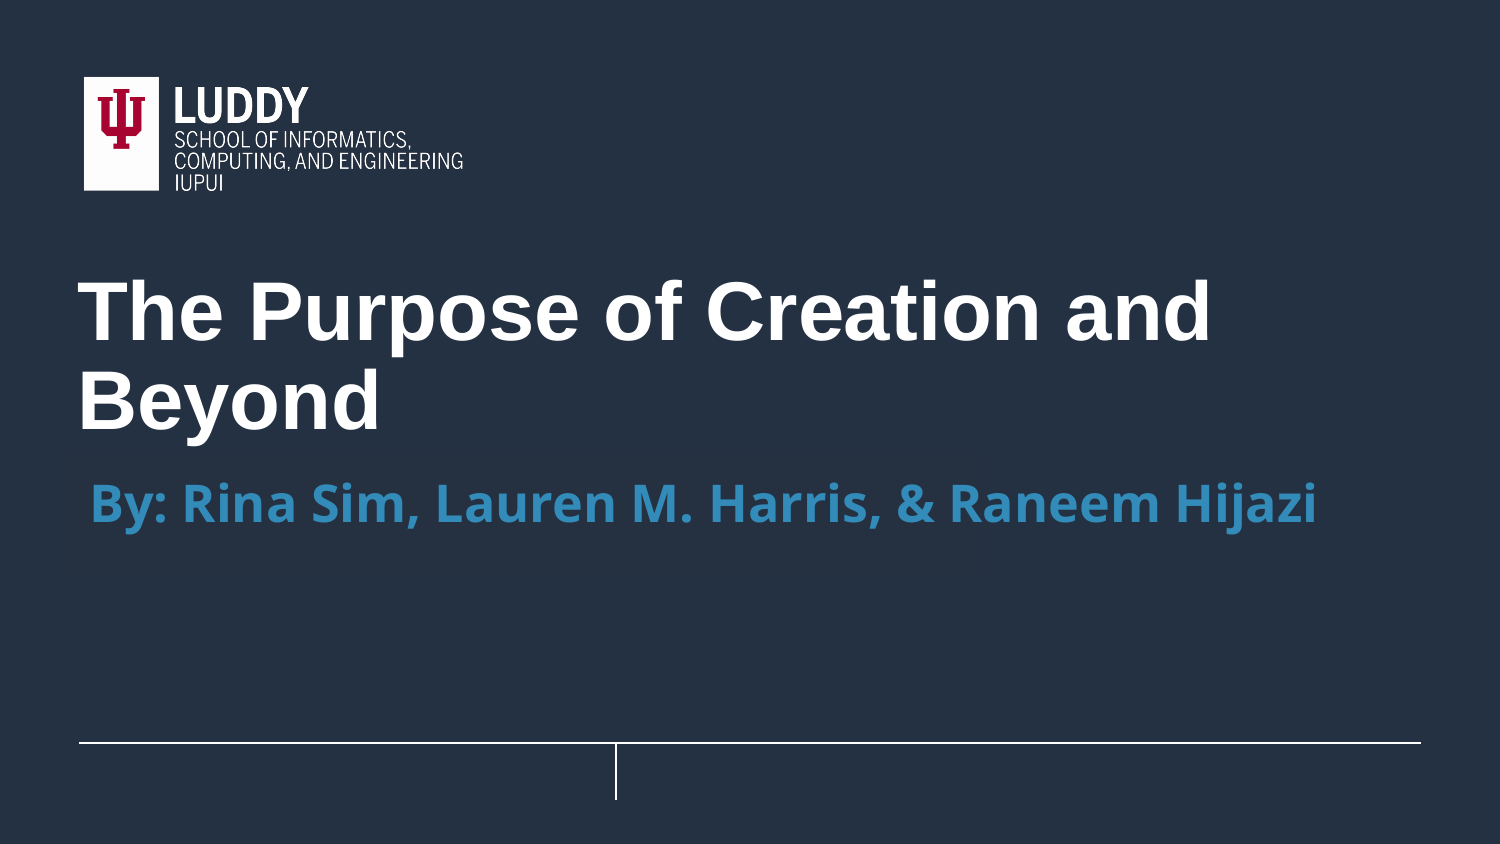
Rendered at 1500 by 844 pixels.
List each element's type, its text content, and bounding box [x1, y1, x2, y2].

text_box [56, 451, 987, 580]
text_box By: Rina Sim, Lauren M. Harris, & Raneem Hijazi [74, 462, 1359, 549]
title The Purpose of Creation and Beyond [74, 165, 1426, 452]
picture [76, 33, 467, 165]
